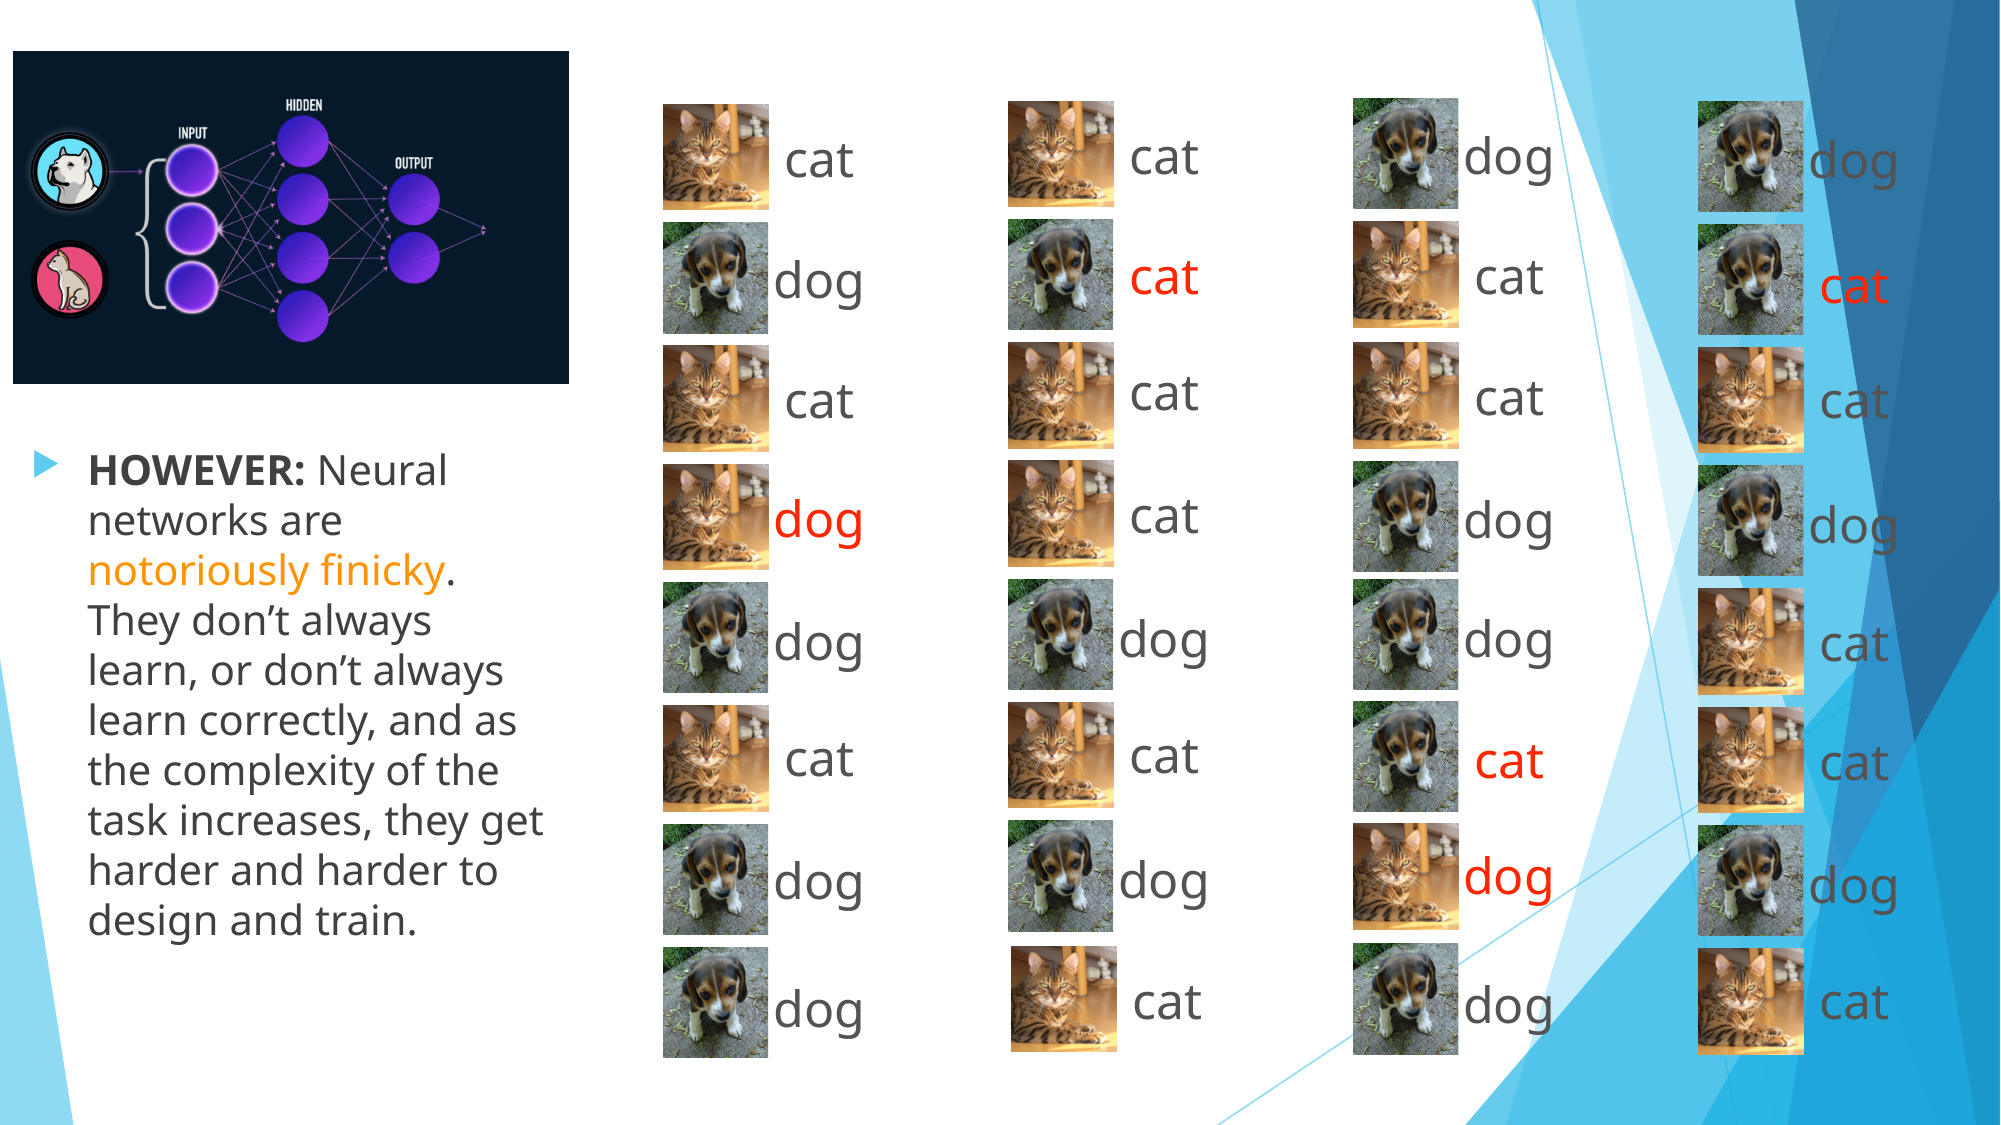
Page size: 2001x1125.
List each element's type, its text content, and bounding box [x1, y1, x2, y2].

picture [12, 51, 569, 384]
list HOWEVER: Neural networks are notoriously finicky. They don’t always learn, or don’t always learn correctly, and as the complexity of the task increases, they get harder and harder to design and train. [22, 435, 559, 1125]
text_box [662, 98, 1904, 1058]
